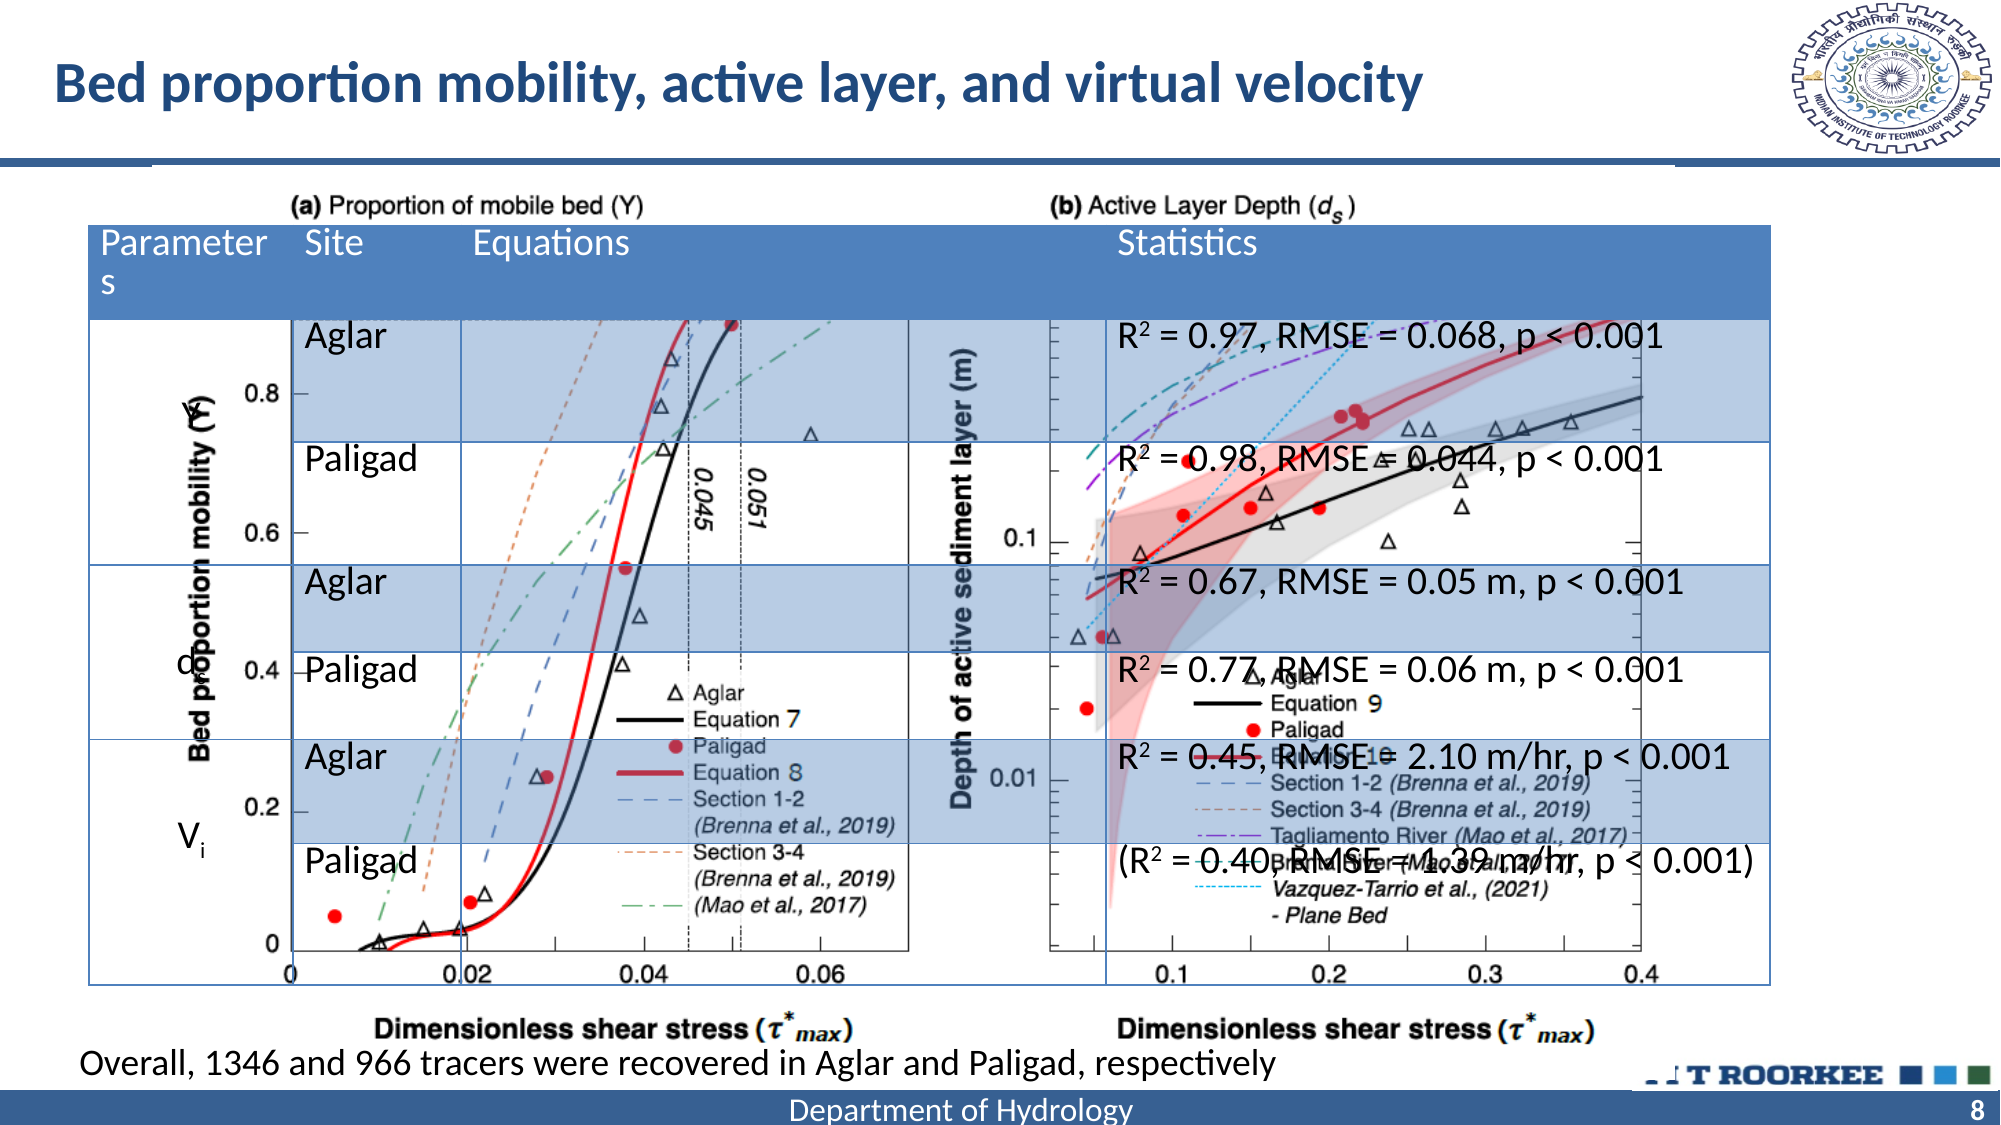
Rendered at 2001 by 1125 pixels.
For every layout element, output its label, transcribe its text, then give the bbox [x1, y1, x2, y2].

picture [1632, 1057, 1998, 1091]
text_box Overall, 1346 and 966 tracers were recovered in Aglar and Paligad, respectively [64, 1031, 1302, 1091]
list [151, 165, 1676, 1080]
picture [1785, 0, 2000, 158]
title Bed proportion mobility, active layer, and virtual velocity [39, 33, 1751, 125]
